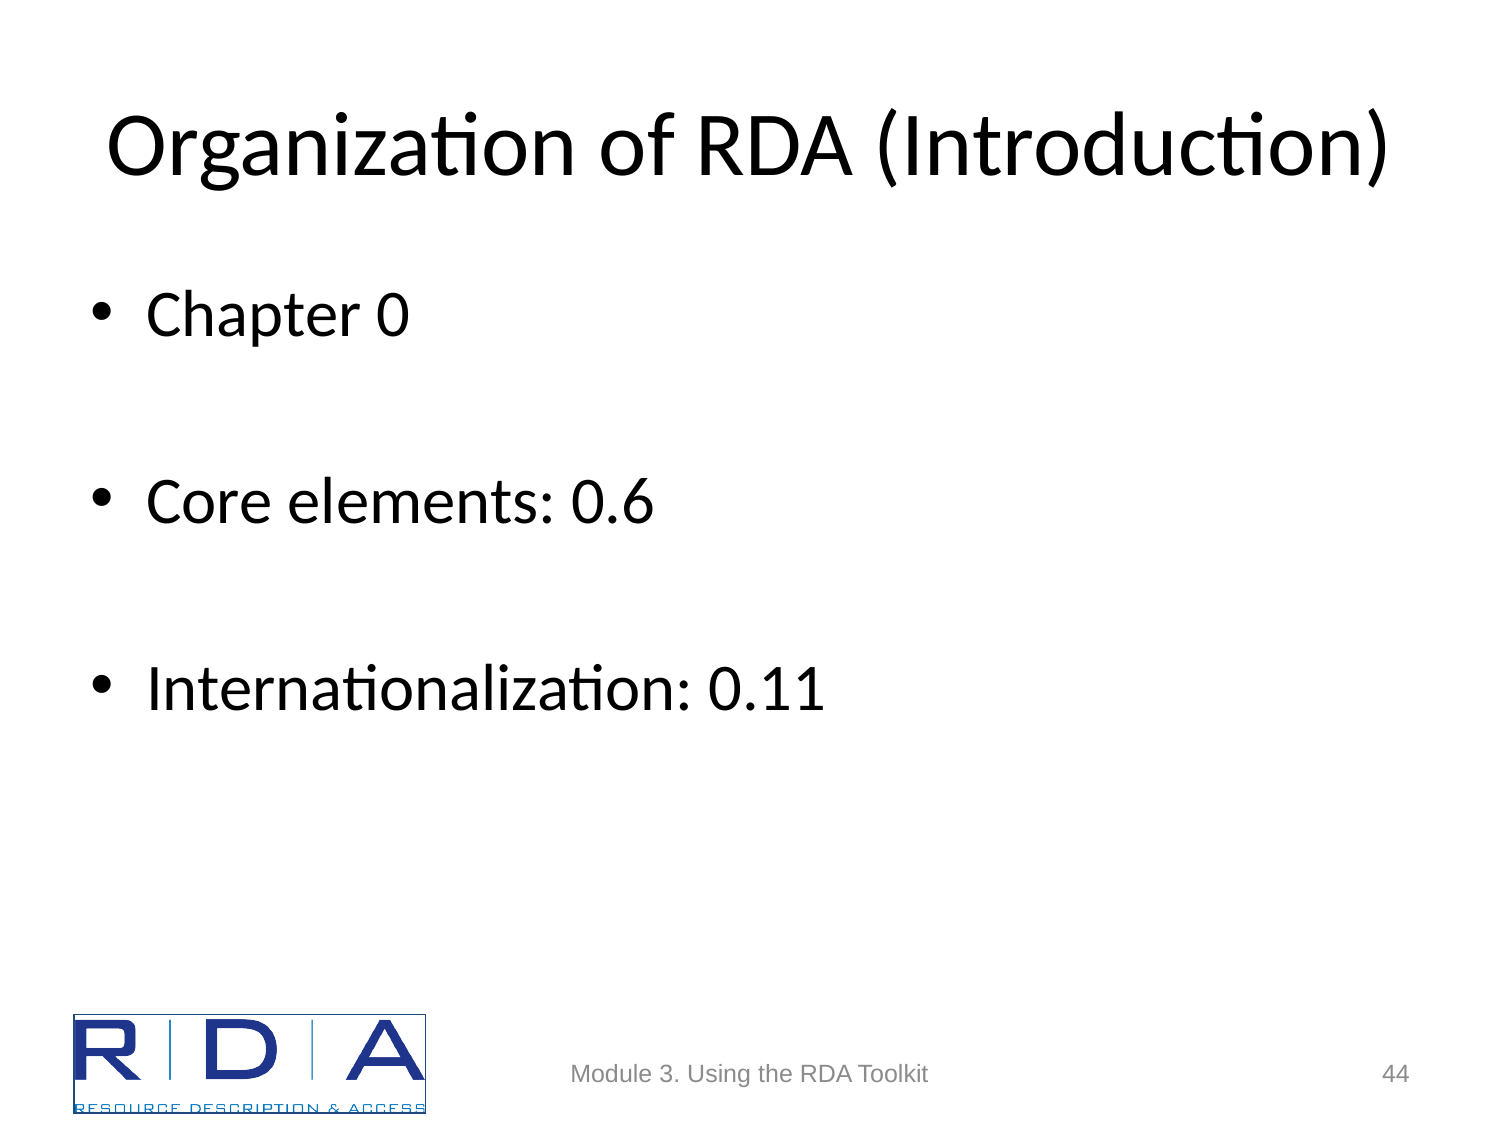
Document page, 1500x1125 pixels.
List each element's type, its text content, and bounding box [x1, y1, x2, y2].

slide_number 44 [1074, 1042, 1425, 1103]
picture [75, 1015, 425, 1112]
title Organization of RDA (Introduction) [75, 45, 1425, 233]
footer Module 3. Using the RDA Toolkit [512, 1042, 988, 1103]
list Chapter 0 Core elements: 0.6 Internationalization: 0.11 [75, 262, 1425, 1005]
